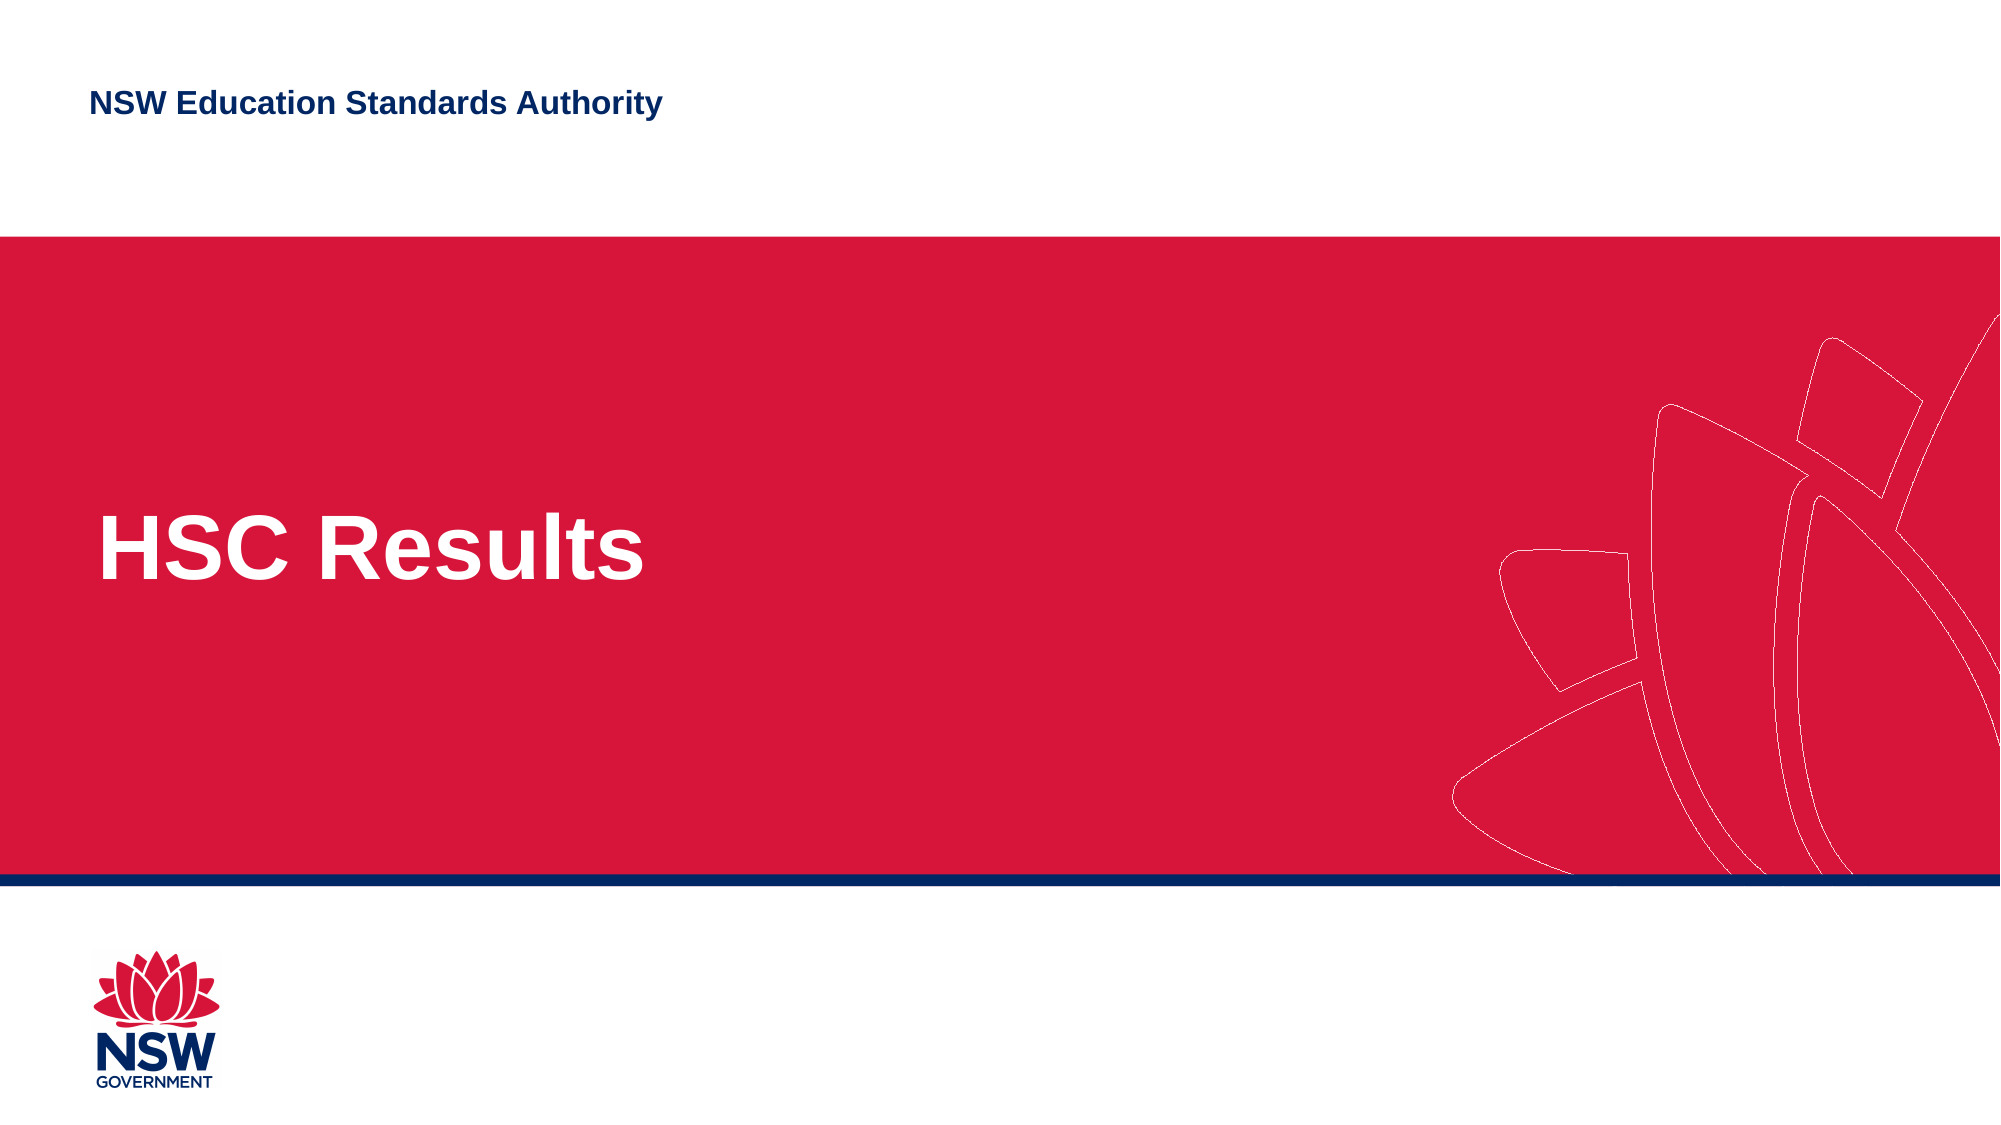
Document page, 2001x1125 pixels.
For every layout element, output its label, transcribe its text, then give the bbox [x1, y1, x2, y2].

list HSC Results [97, 499, 1902, 600]
picture [91, 949, 222, 1088]
